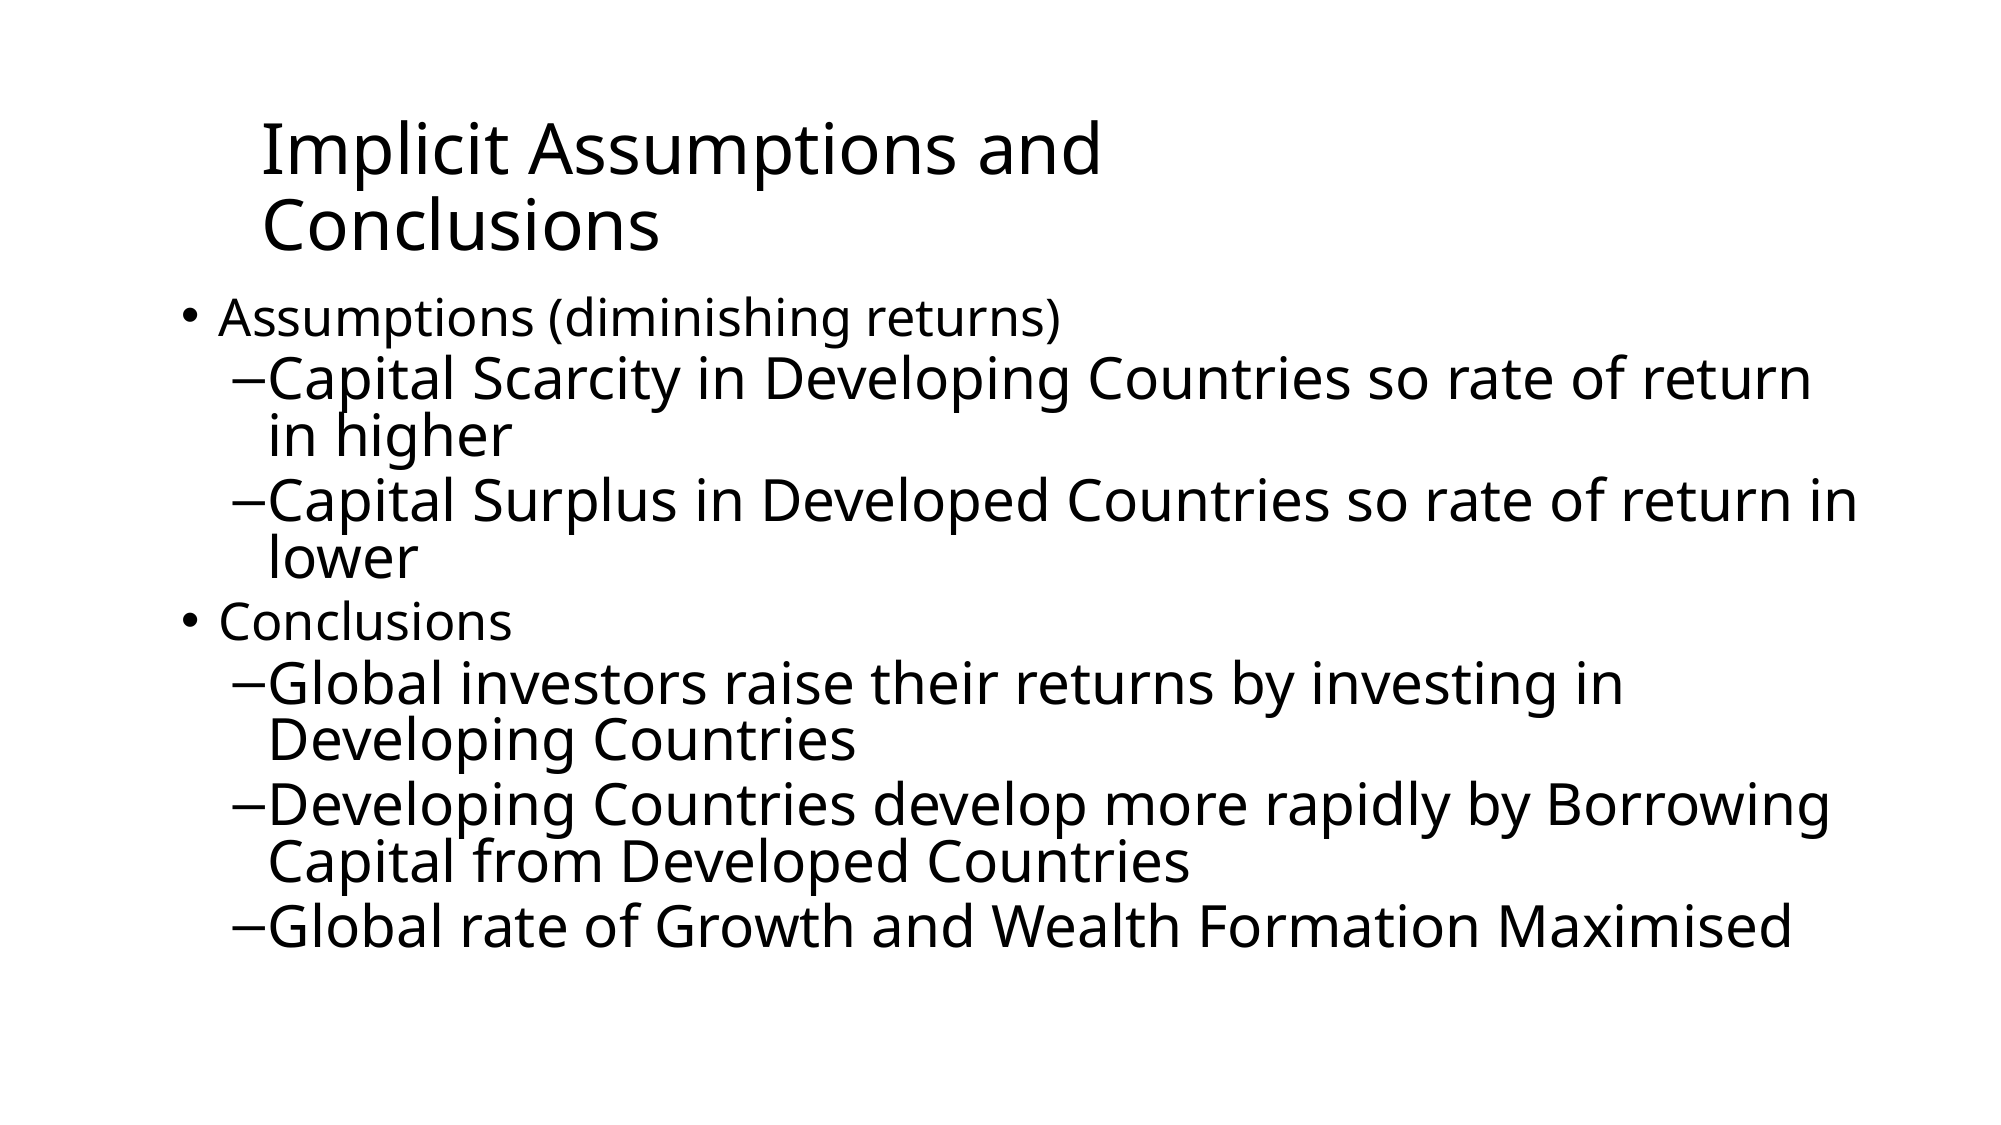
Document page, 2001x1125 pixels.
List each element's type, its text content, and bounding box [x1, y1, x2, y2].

title Implicit Assumptions and Conclusions [246, 76, 1507, 288]
list Assumptions (diminishing returns) Capital Scarcity in Developing Countries so rate of return in higher Capital Surplus in Developed Countries so rate of return in lower Conclusions Global investors raise their returns by investing in Developing Countries Developing Countries develop more rapidly by Borrowing Capital from Developed Countries Global rate of Growth and Wealth Formation Maximised [166, 288, 1893, 1049]
